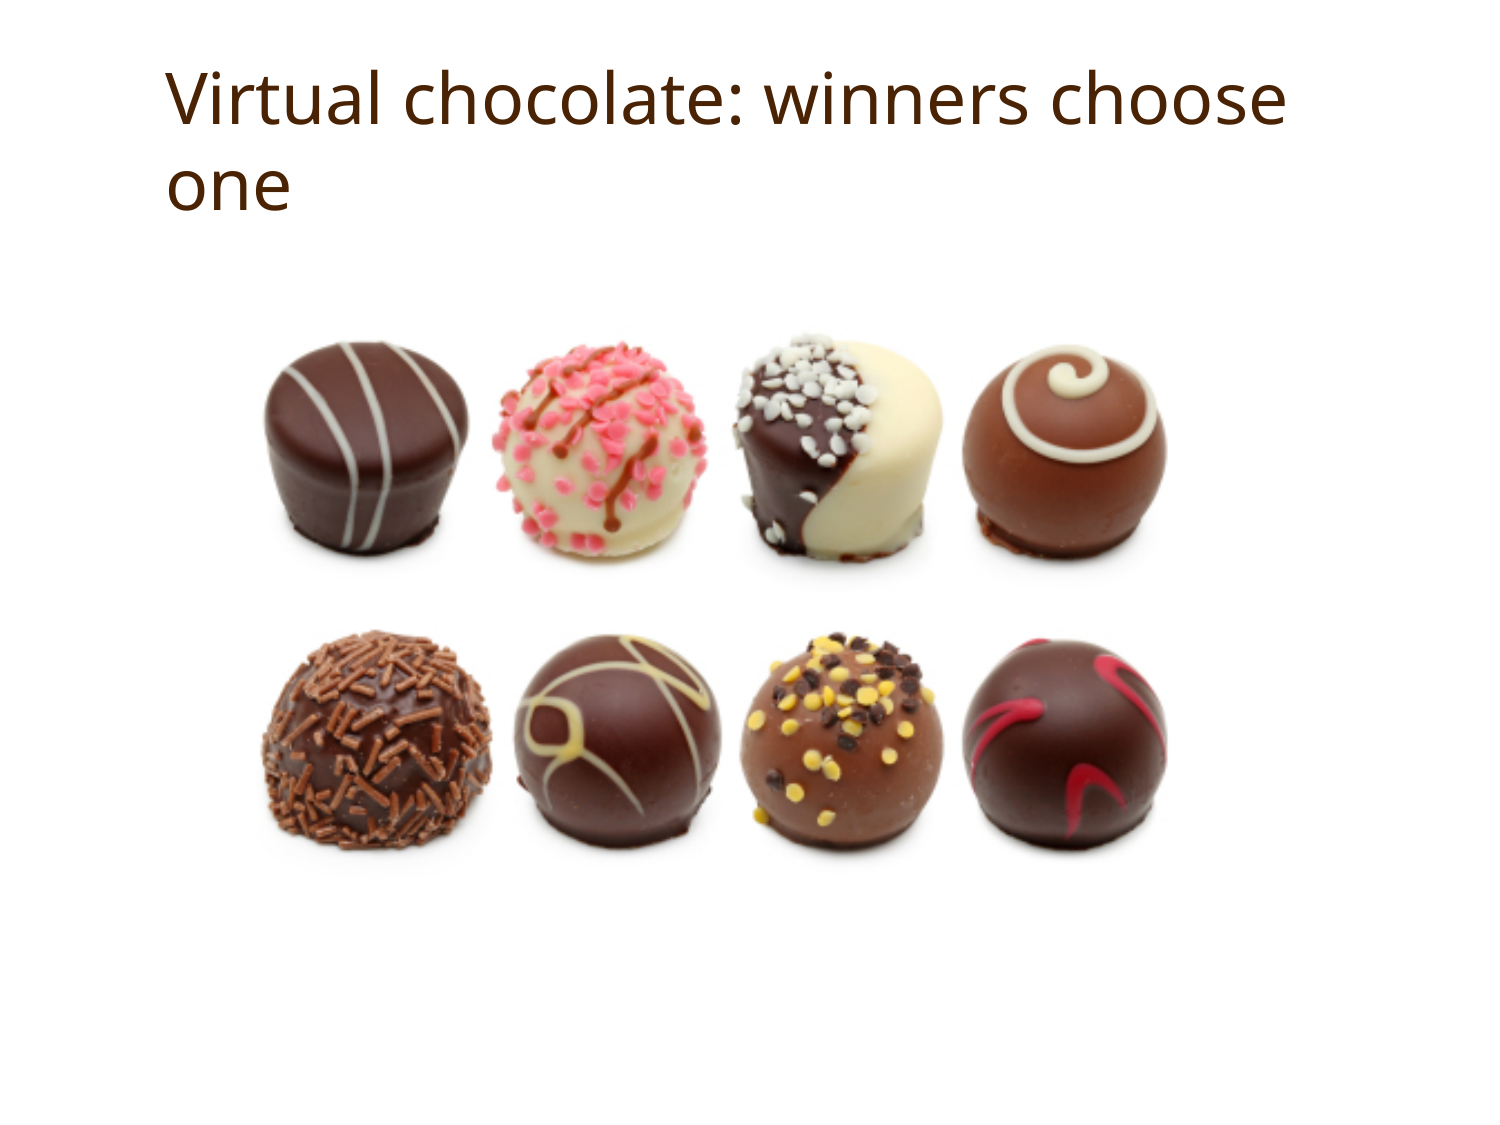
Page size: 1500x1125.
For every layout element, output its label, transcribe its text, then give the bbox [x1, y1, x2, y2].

picture [241, 271, 1188, 901]
title Virtual chocolate: winners choose one [150, 45, 1425, 233]
